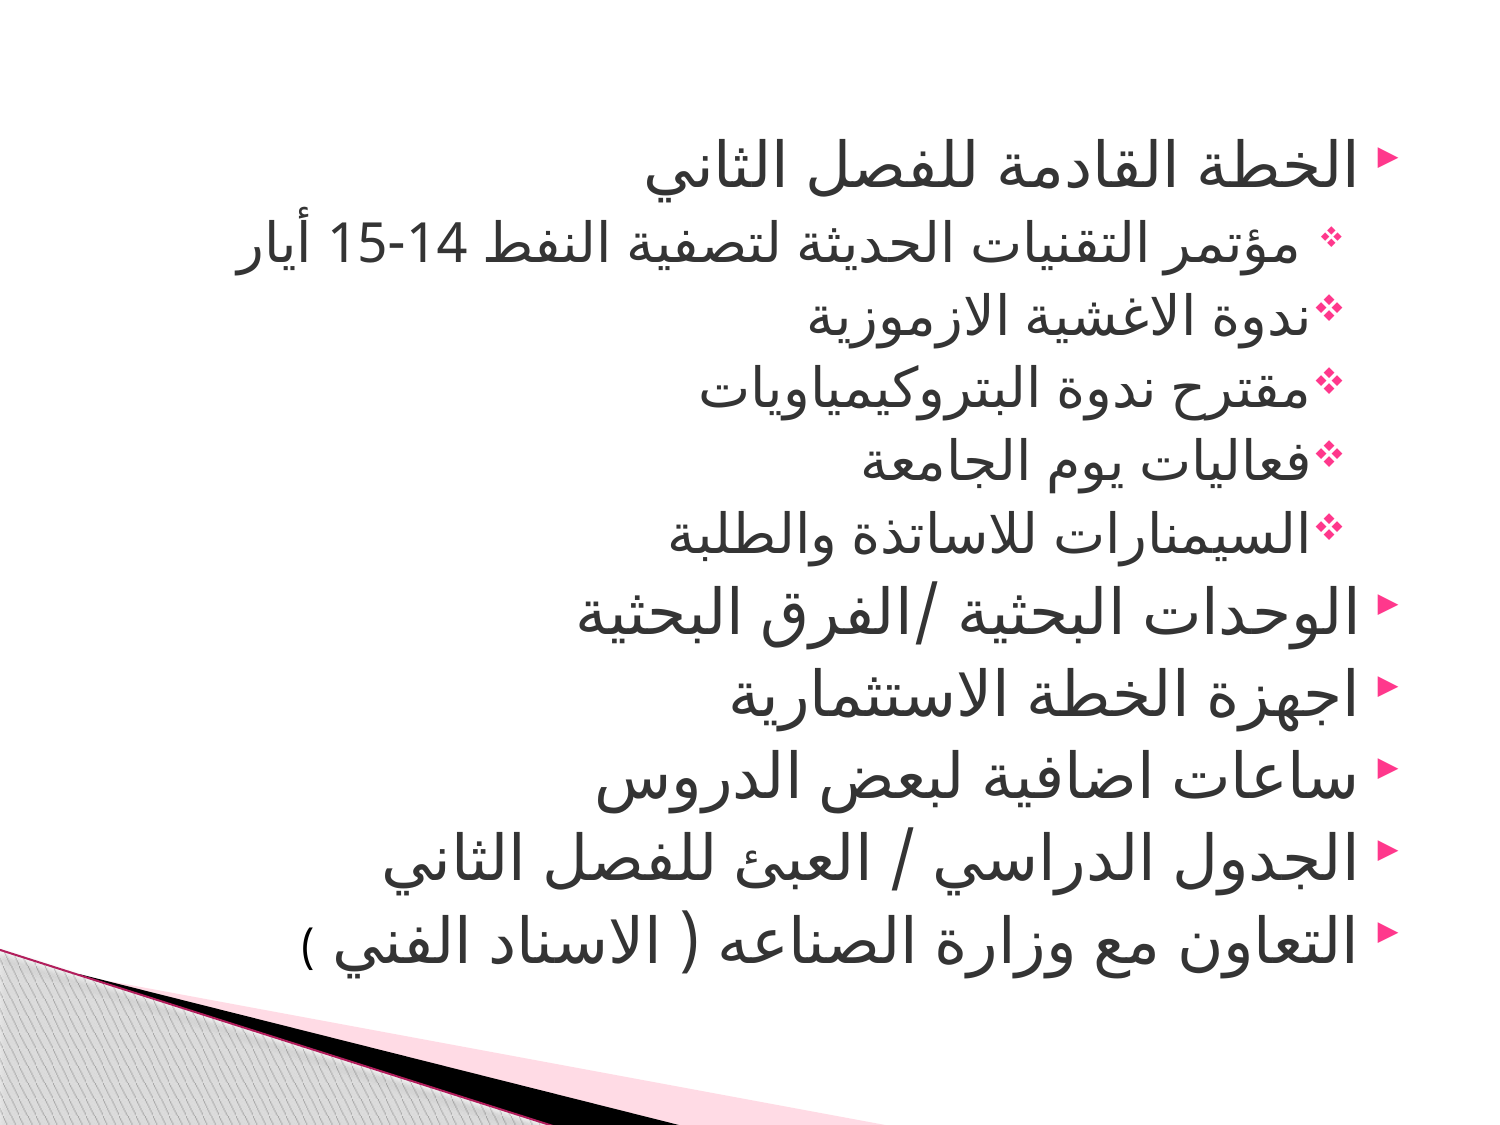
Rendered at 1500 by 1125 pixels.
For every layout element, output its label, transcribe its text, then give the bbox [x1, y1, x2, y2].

list الخطة القادمة للفصل الثاني مؤتمر التقنيات الحديثة لتصفية النفط 14-15 أيار ندوة الاغشية الازموزية مقترح ندوة البتروكيمياويات فعاليات يوم الجامعة السيمنارات للاساتذة والطلبة الوحدات البحثية /الفرق البحثية اجهزة الخطة الاستثمارية ساعات اضافية لبعض الدروس الجدول الدراسي / العبئ للفصل الثاني التعاون مع وزارة الصناعه ( الاسناد الفني ) [75, 35, 1425, 986]
